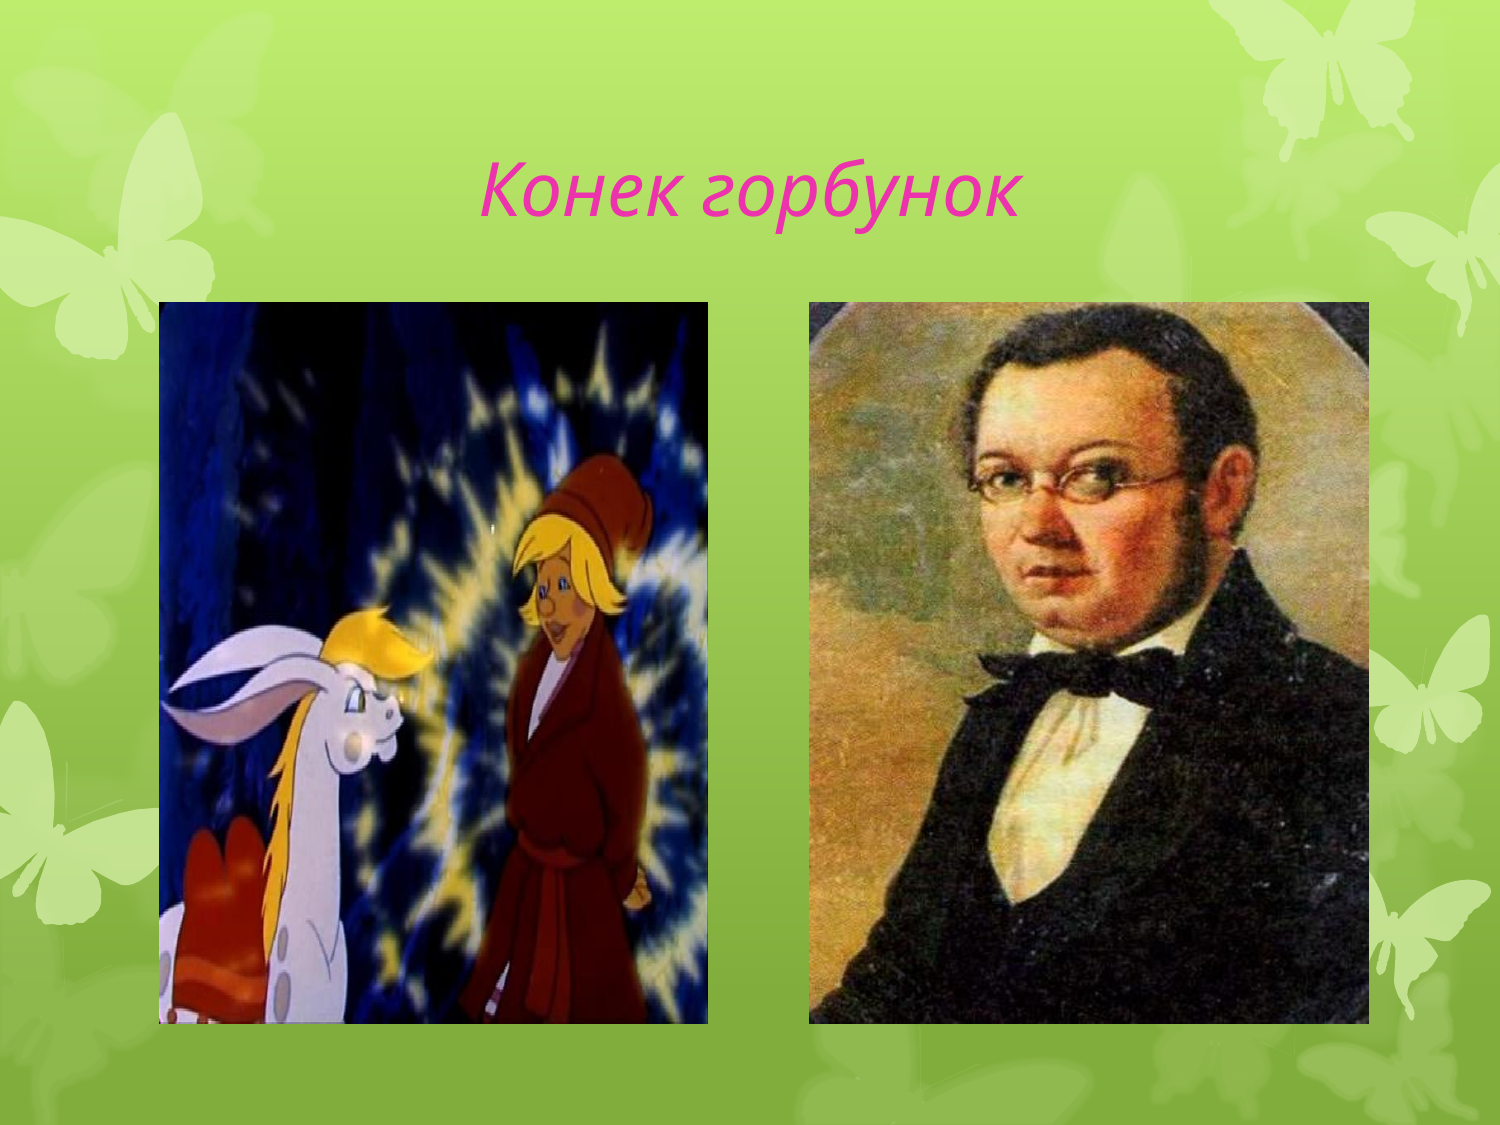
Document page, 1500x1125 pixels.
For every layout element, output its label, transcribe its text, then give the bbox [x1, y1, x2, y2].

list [158, 302, 709, 1024]
title Конек горбунок [165, 110, 1335, 263]
picture [808, 302, 1369, 1024]
